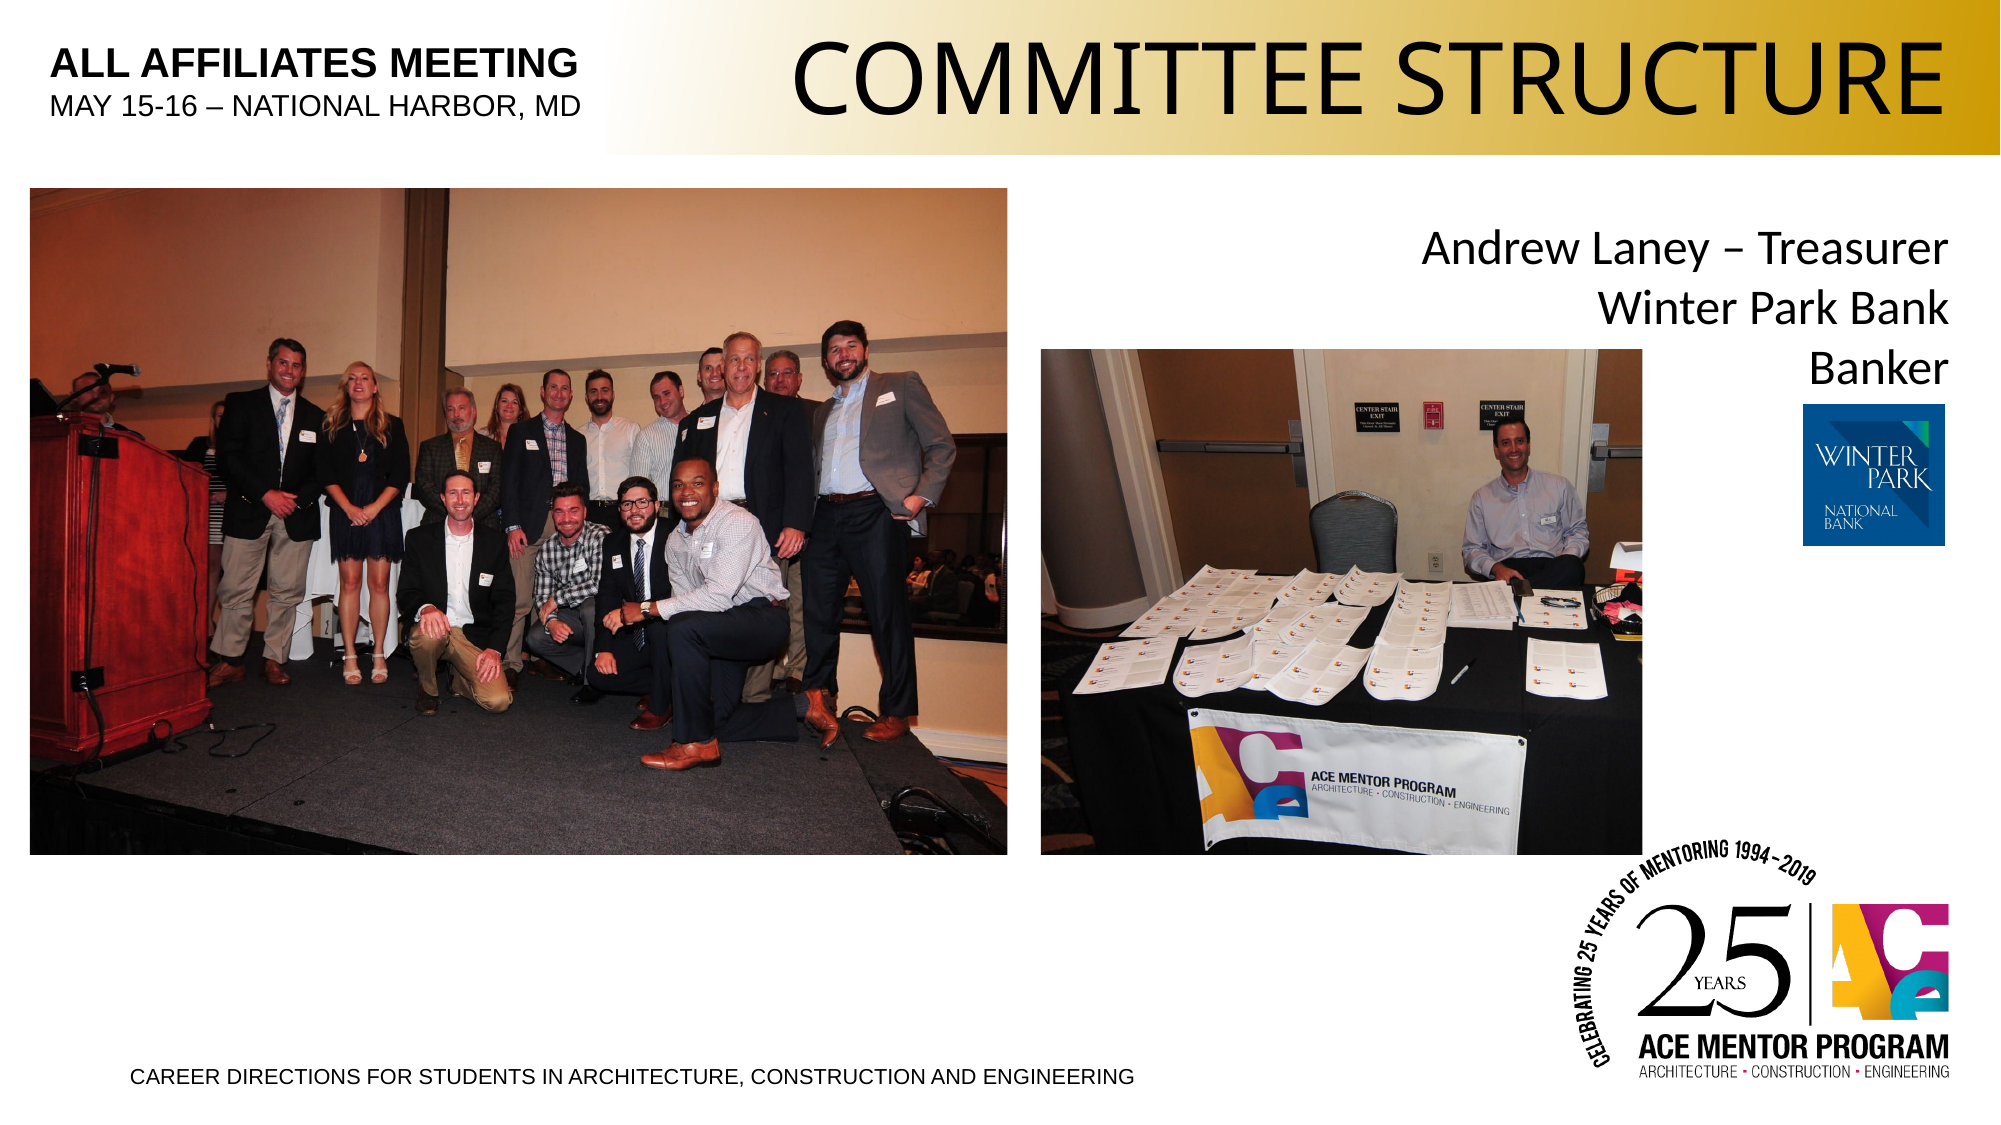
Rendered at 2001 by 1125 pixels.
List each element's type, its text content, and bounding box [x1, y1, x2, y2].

text_box Andrew Laney – Treasurer Winter Park Bank Banker [1079, 207, 1965, 403]
picture [1803, 404, 1945, 546]
text_box COMMITTEE STRUCTURE [752, 7, 1965, 142]
picture [29, 188, 1008, 855]
picture [1040, 349, 1966, 1096]
